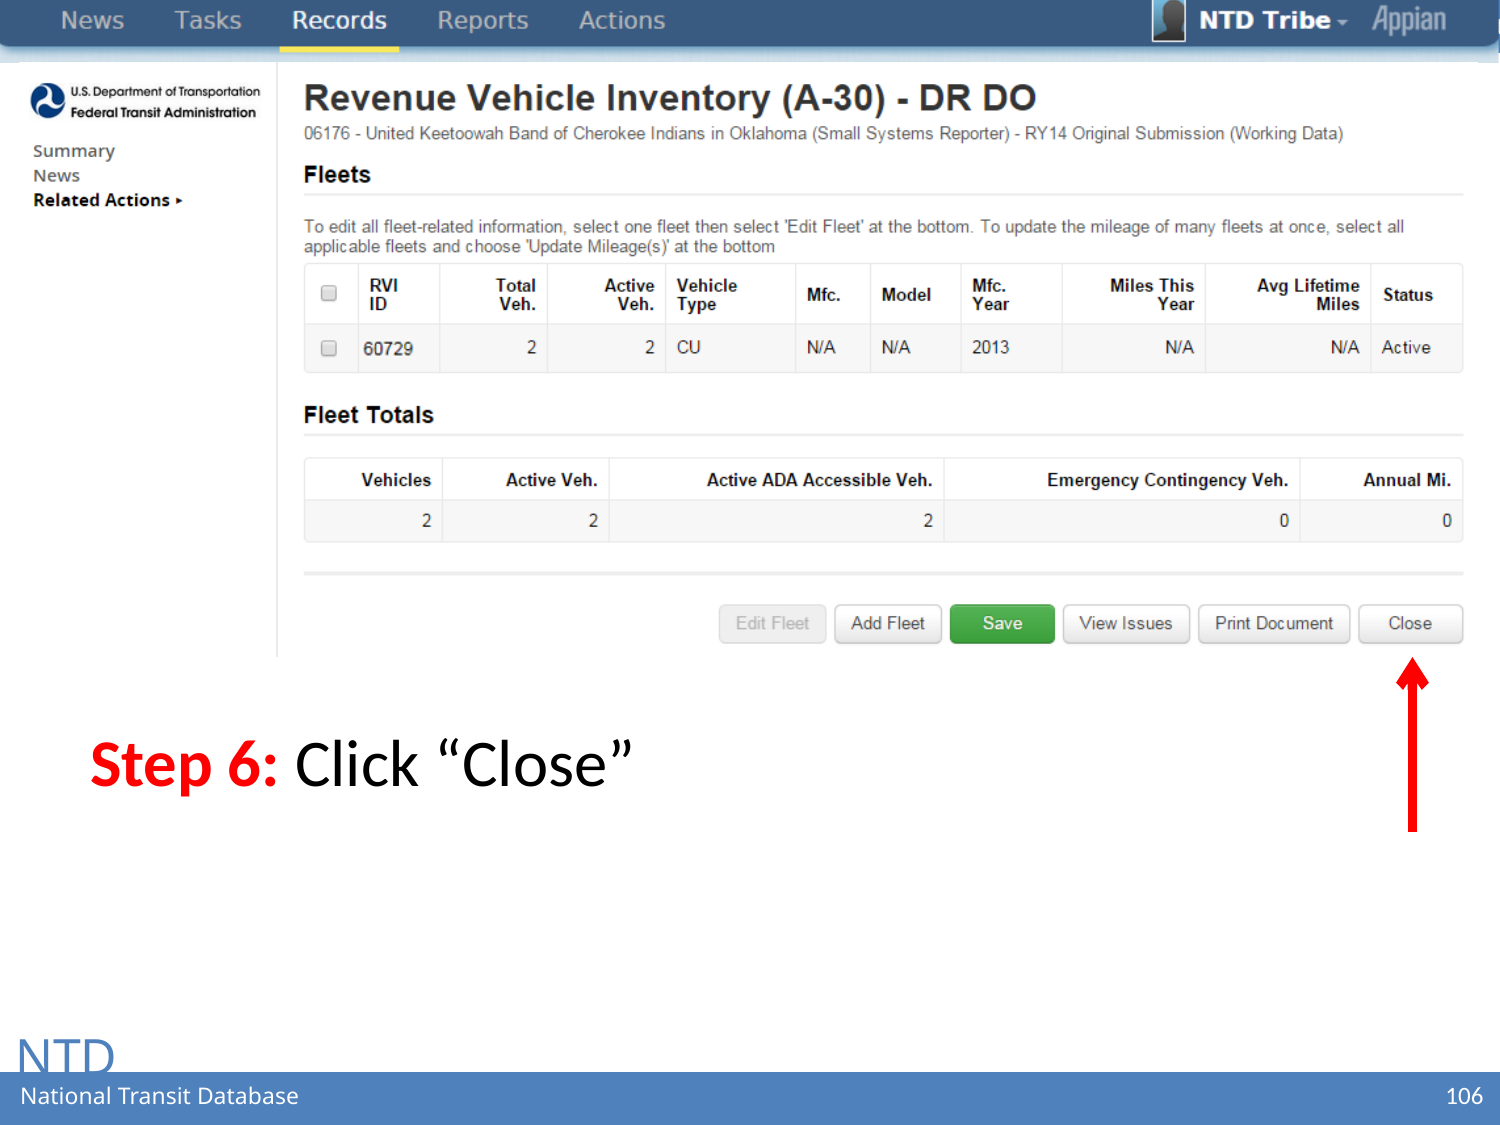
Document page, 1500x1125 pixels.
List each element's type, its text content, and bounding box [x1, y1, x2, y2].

picture [0, 0, 1499, 658]
slide_number 106 [1148, 1064, 1499, 1125]
list Step 6: Click “Close” [75, 712, 1425, 1005]
